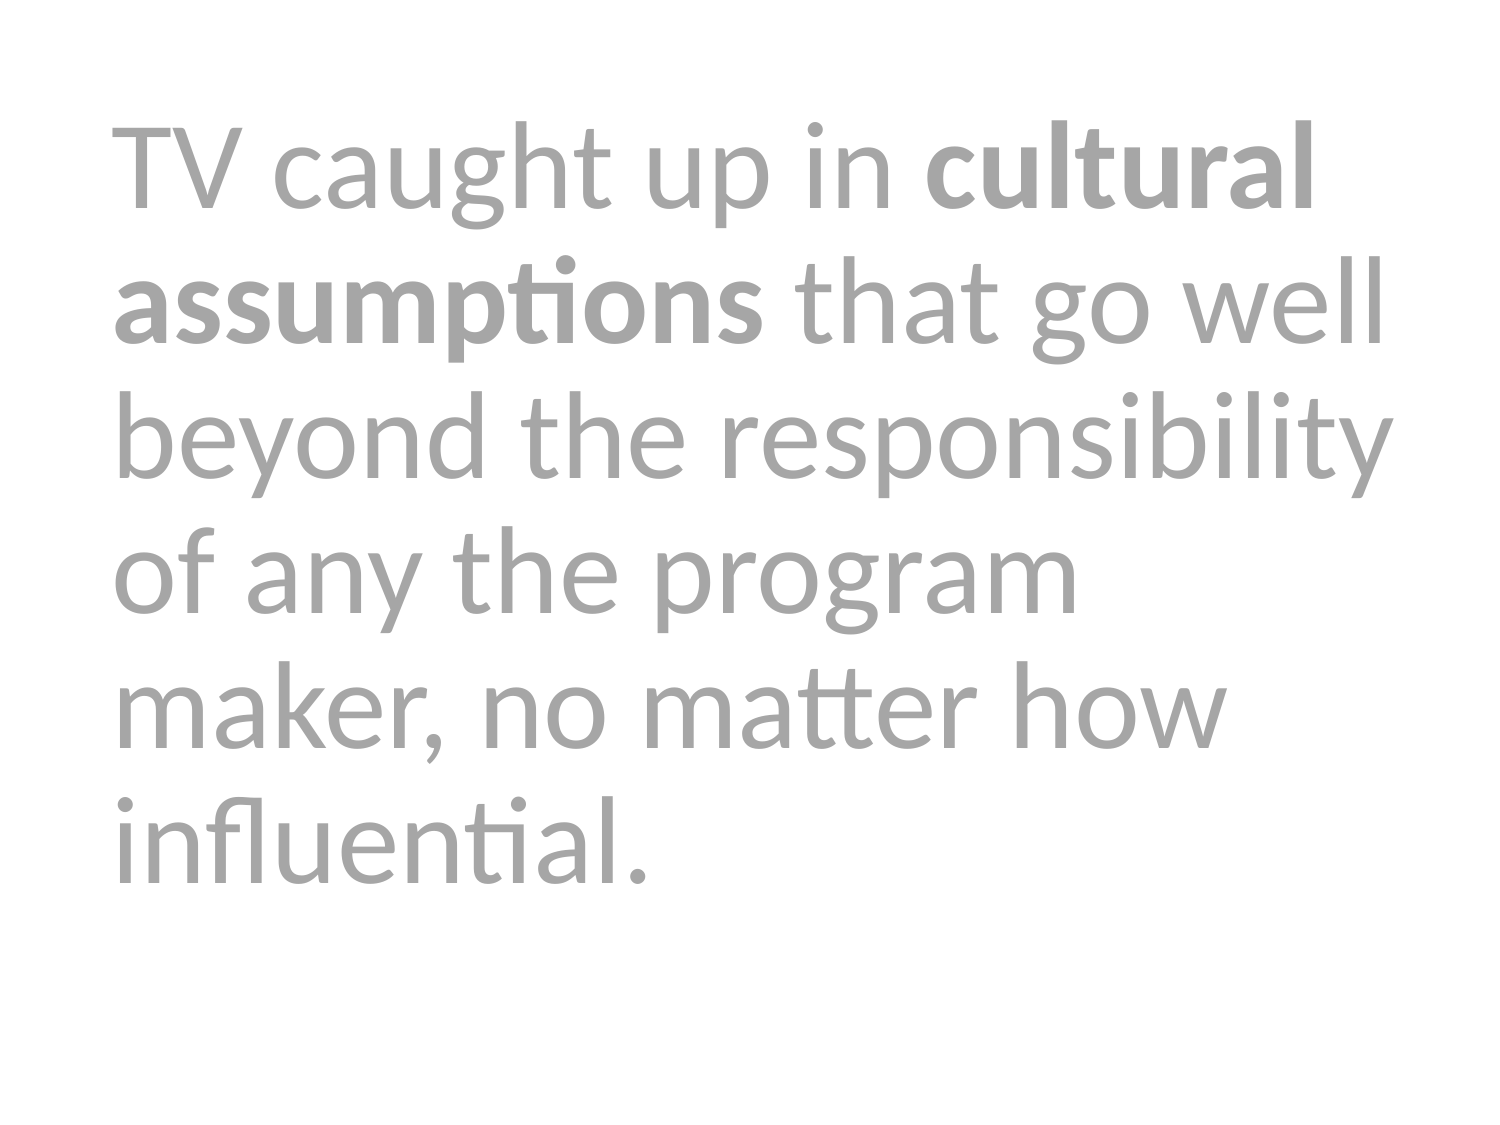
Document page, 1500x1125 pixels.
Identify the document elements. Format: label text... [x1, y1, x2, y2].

list TV caught up in cultural assumptions that go well beyond the responsibility of any the program maker, no matter how influential. [96, 92, 1431, 807]
